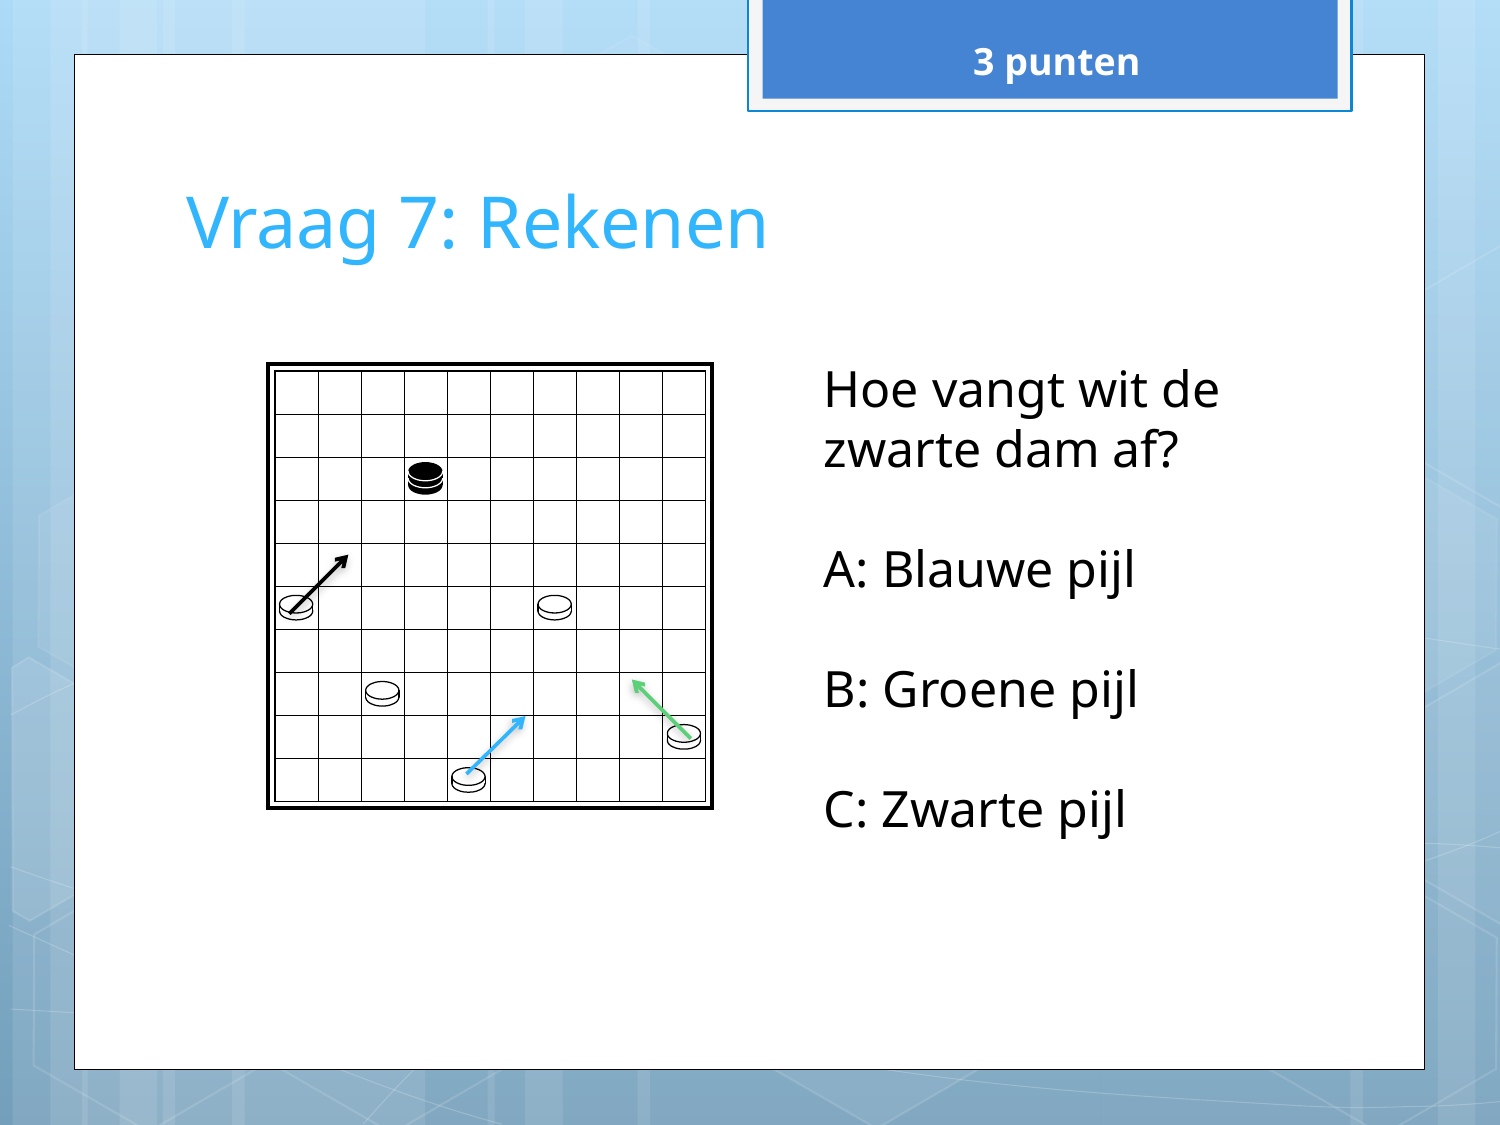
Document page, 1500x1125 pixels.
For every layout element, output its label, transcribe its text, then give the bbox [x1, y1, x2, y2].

text_box 3 punten [809, 30, 1306, 91]
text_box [466, 715, 526, 775]
text_box Hoe vangt wit de zwarte dam af? A: Blauwe pijl B: Groene pijl C: Zwarte pijl [809, 349, 1353, 845]
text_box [631, 679, 692, 739]
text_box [265, 361, 715, 811]
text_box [288, 554, 349, 614]
title Vraag 7: Rekenen [171, 168, 1324, 357]
